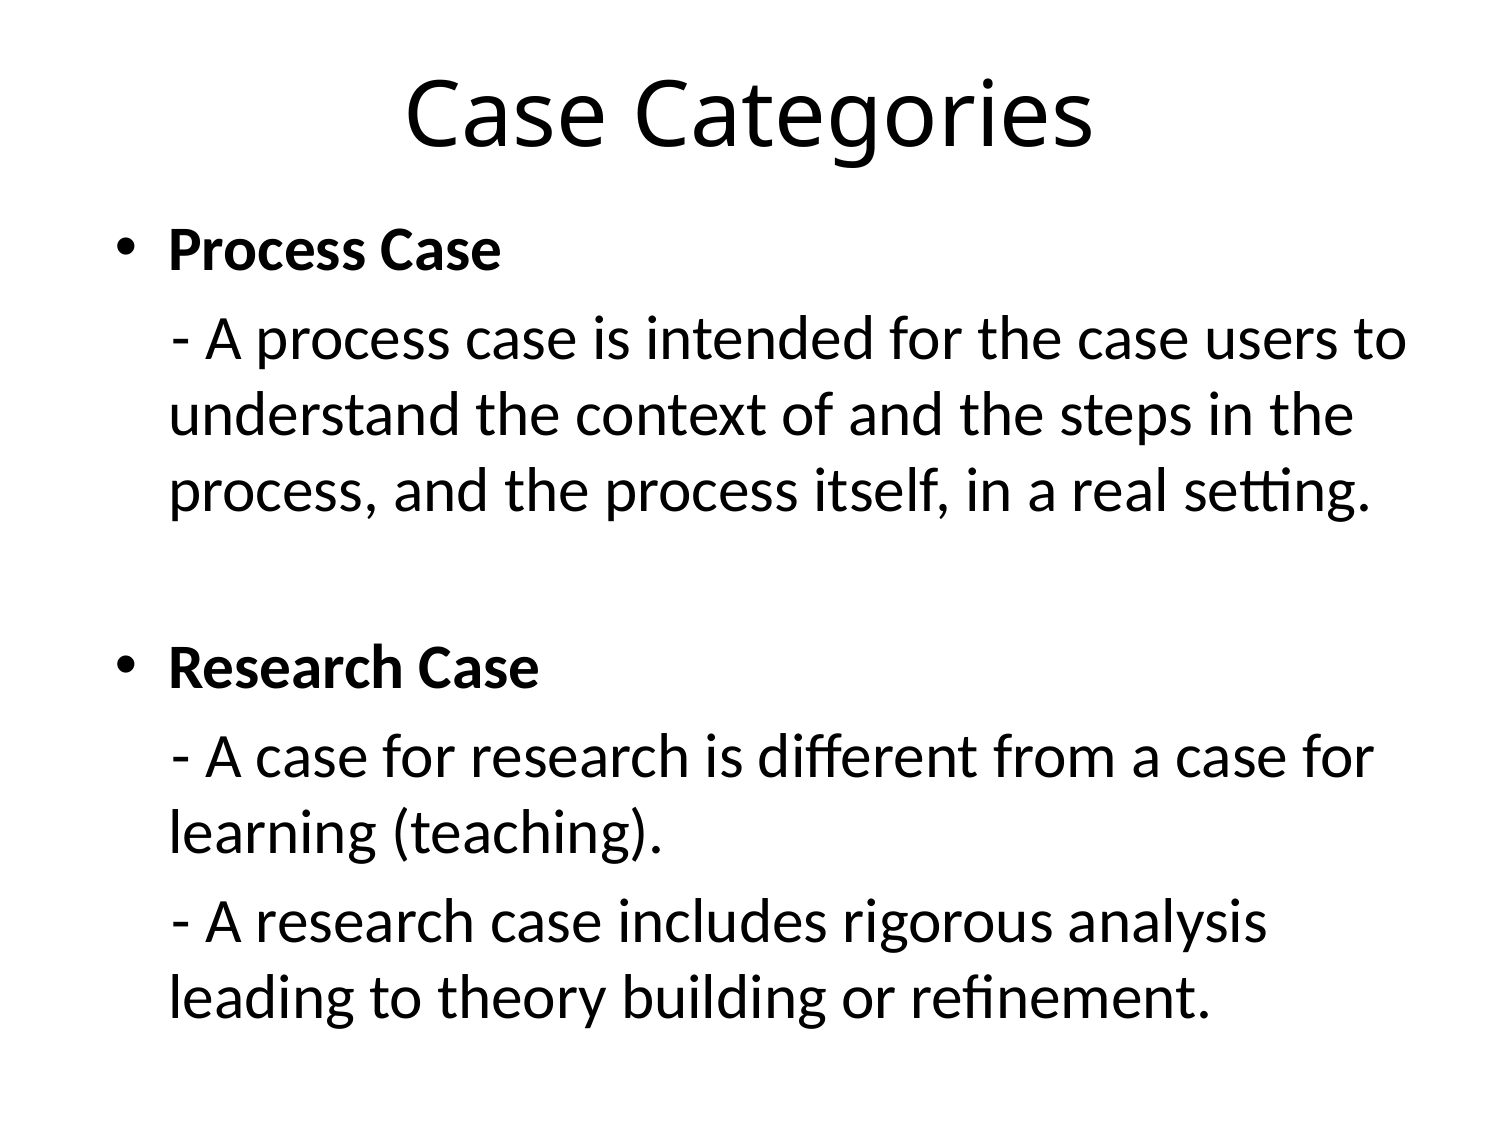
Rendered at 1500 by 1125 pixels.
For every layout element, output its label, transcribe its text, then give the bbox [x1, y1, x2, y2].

title Case Categories [75, 45, 1425, 175]
list Process Case - A process case is intended for the case users to understand the context of and the steps in the process, and the process itself, in a real setting. Research Case - A case for research is different from a case for learning (teaching). - A research case includes rigorous analysis leading to theory building or refinement. [99, 200, 1425, 1100]
